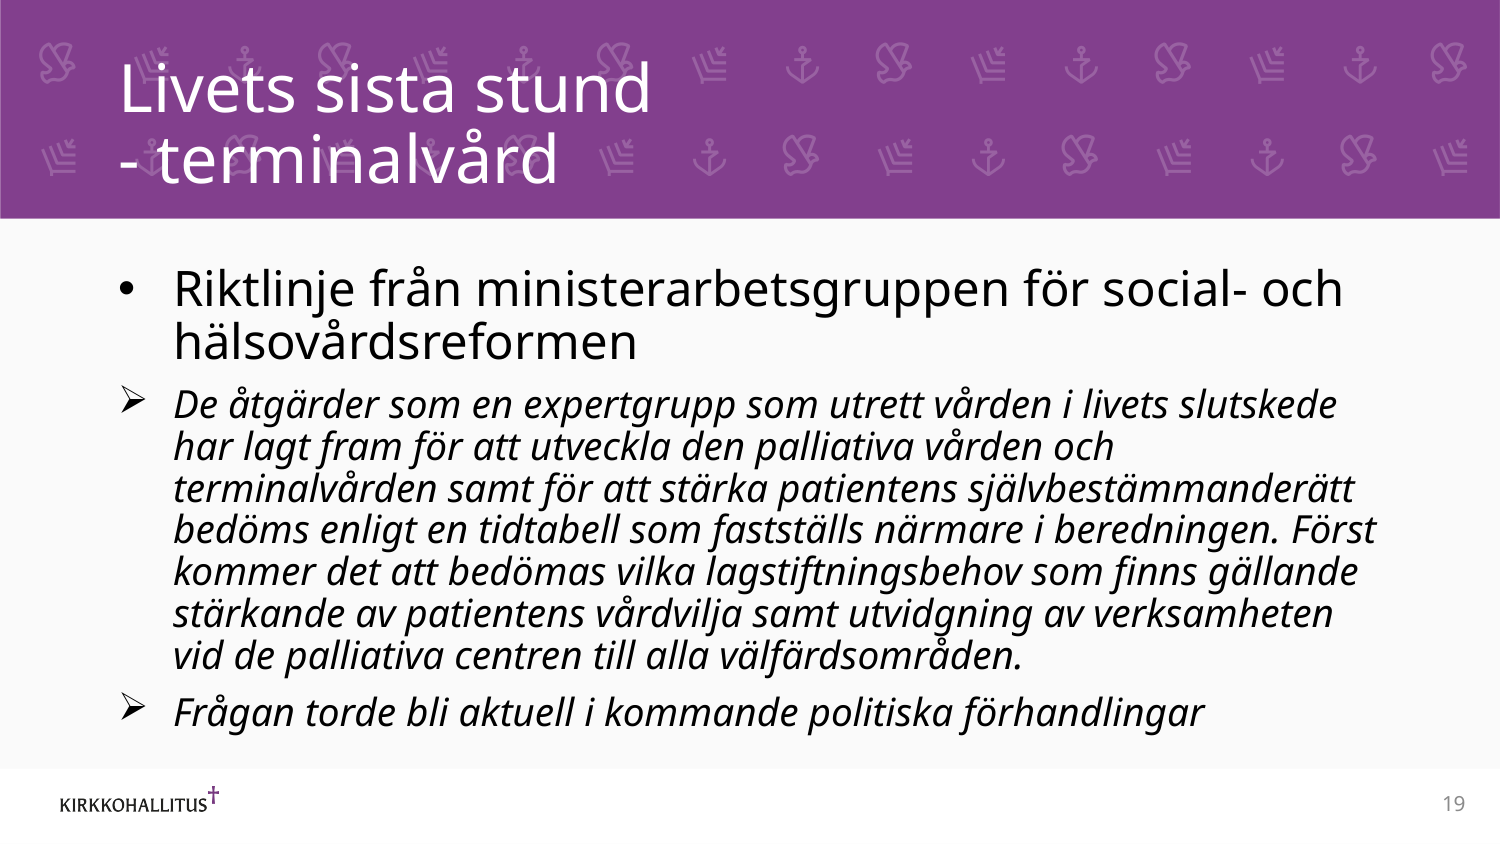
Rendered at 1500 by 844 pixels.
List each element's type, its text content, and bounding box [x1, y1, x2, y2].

list Riktlinje från ministerarbetsgruppen för social- och hälsovårdsreformen De åtgärder som en expertgrupp som utrett vården i livets slutskede har lagt fram för att utveckla den palliativa vården och terminalvården samt för att stärka patientens självbestämmanderätt bedöms enligt en tidtabell som fastställs närmare i beredningen. Först kommer det att bedömas vilka lagstiftningsbehov som finns gällande stärkande av patientens vårdvilja samt utvidgning av verksamheten vid de palliativa centren till alla välfärdsområden. Frågan torde bli aktuell i kommande politiska förhandlingar [103, 256, 1397, 743]
picture [0, 0, 1500, 219]
title Livets sista stund - terminalvård [103, 44, 1397, 208]
picture [60, 786, 219, 812]
slide_number 19 [1143, 782, 1481, 828]
